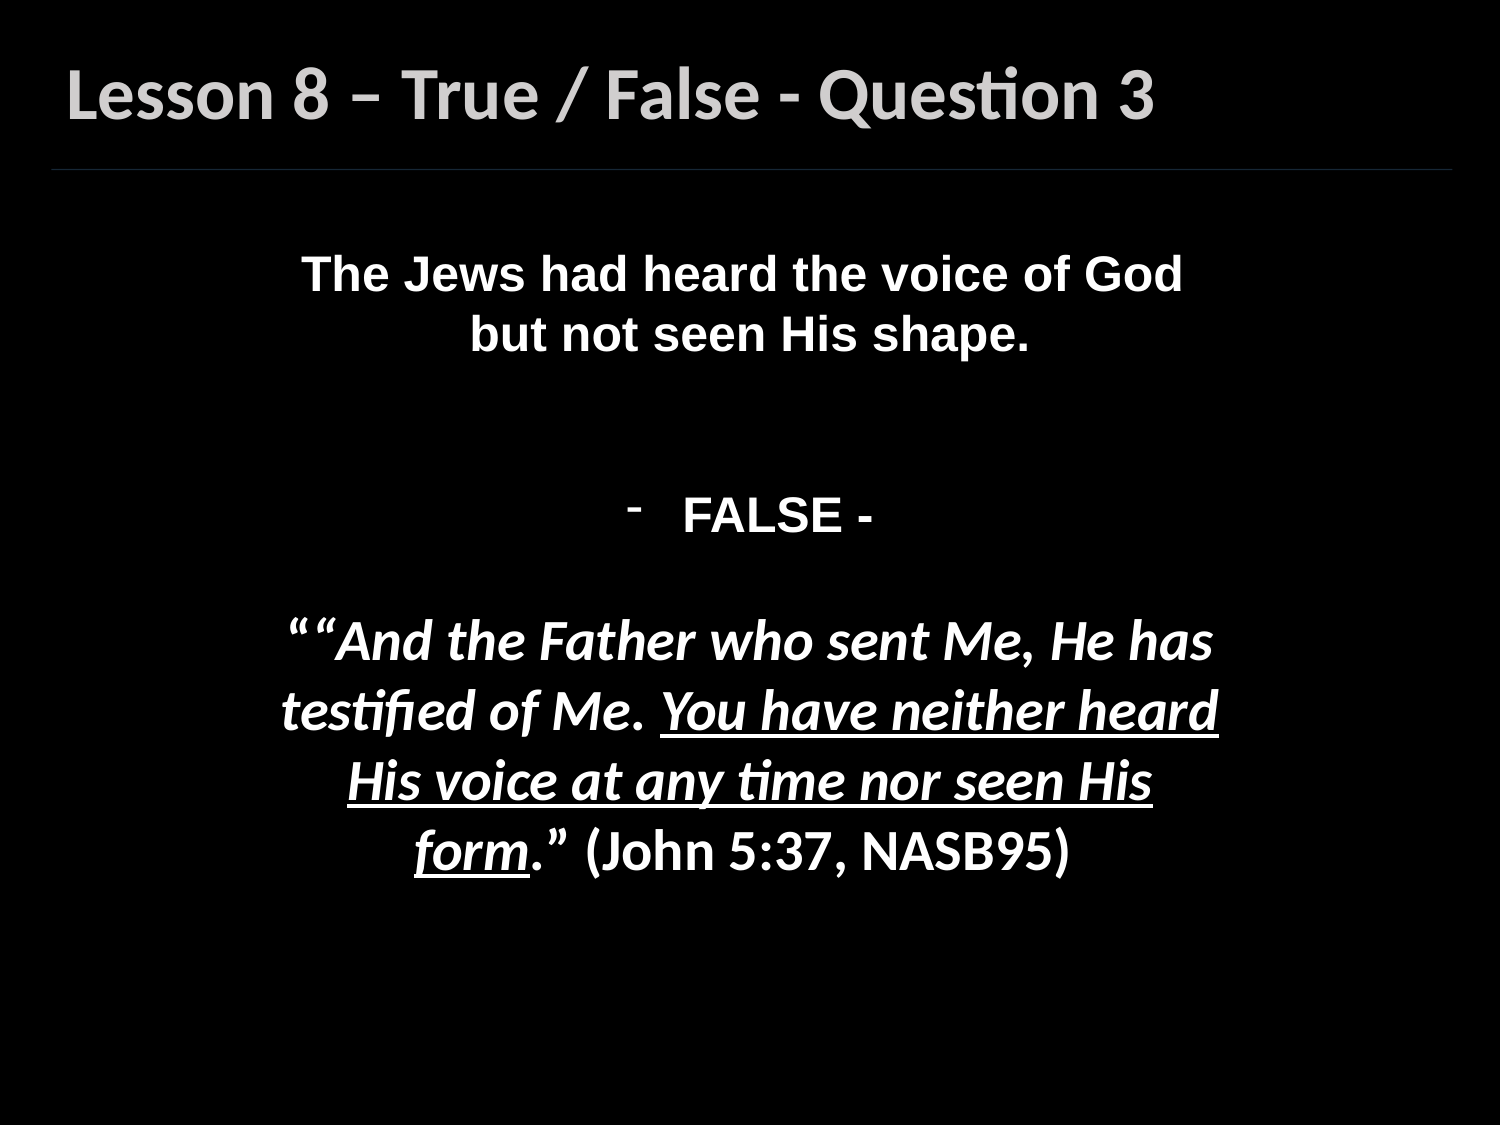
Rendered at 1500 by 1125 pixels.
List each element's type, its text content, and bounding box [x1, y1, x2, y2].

text_box FALSE - ““And the Father who sent Me, He has testified of Me. You have neither heard His voice at any time nor seen His form.” (John 5:37, NASB95) [256, 474, 1244, 890]
text_box The Jews had heard the voice of God but not seen His shape. [0, 233, 1500, 369]
text_box Lesson 8 – True / False - Question 3 [51, 37, 1449, 150]
